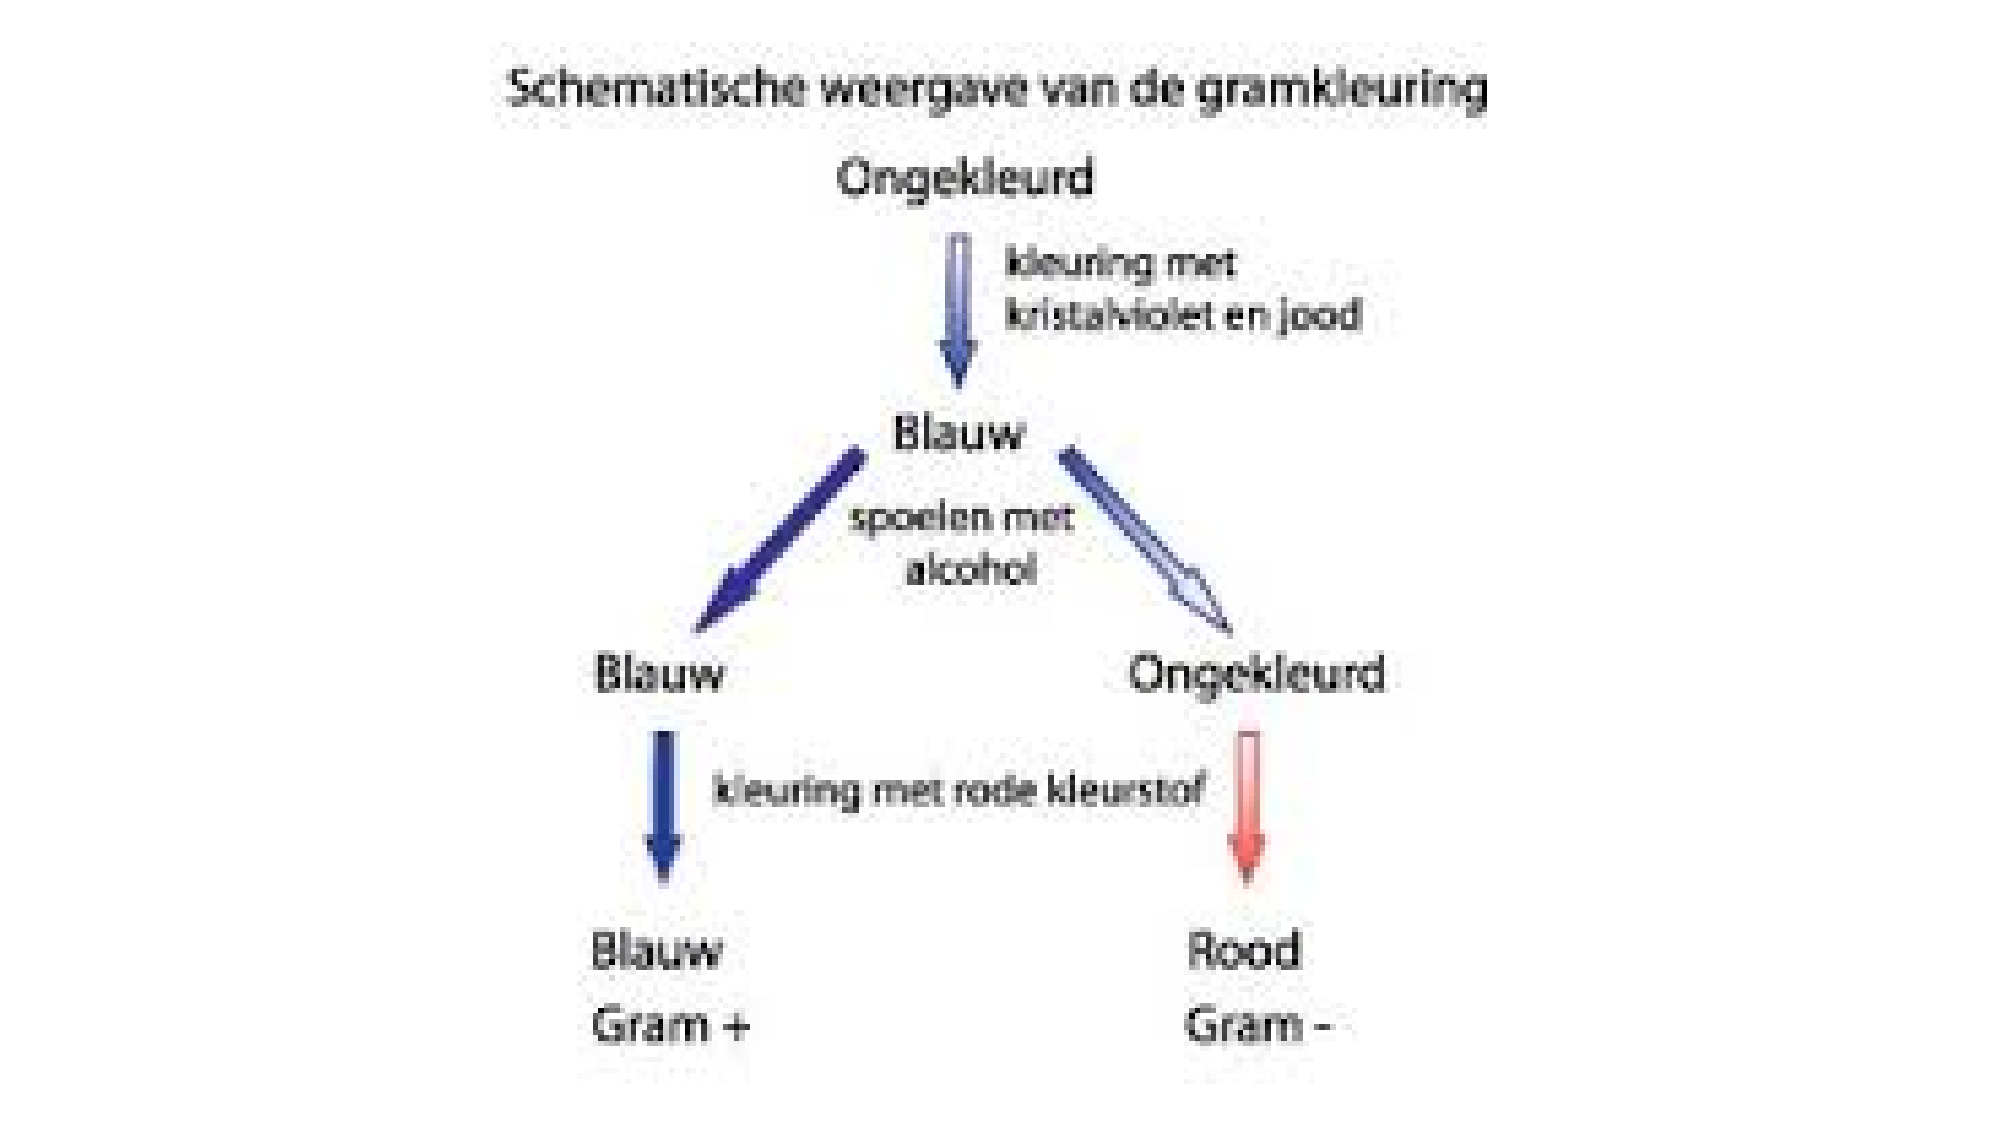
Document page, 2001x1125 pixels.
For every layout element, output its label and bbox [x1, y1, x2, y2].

list [447, 0, 1553, 1117]
